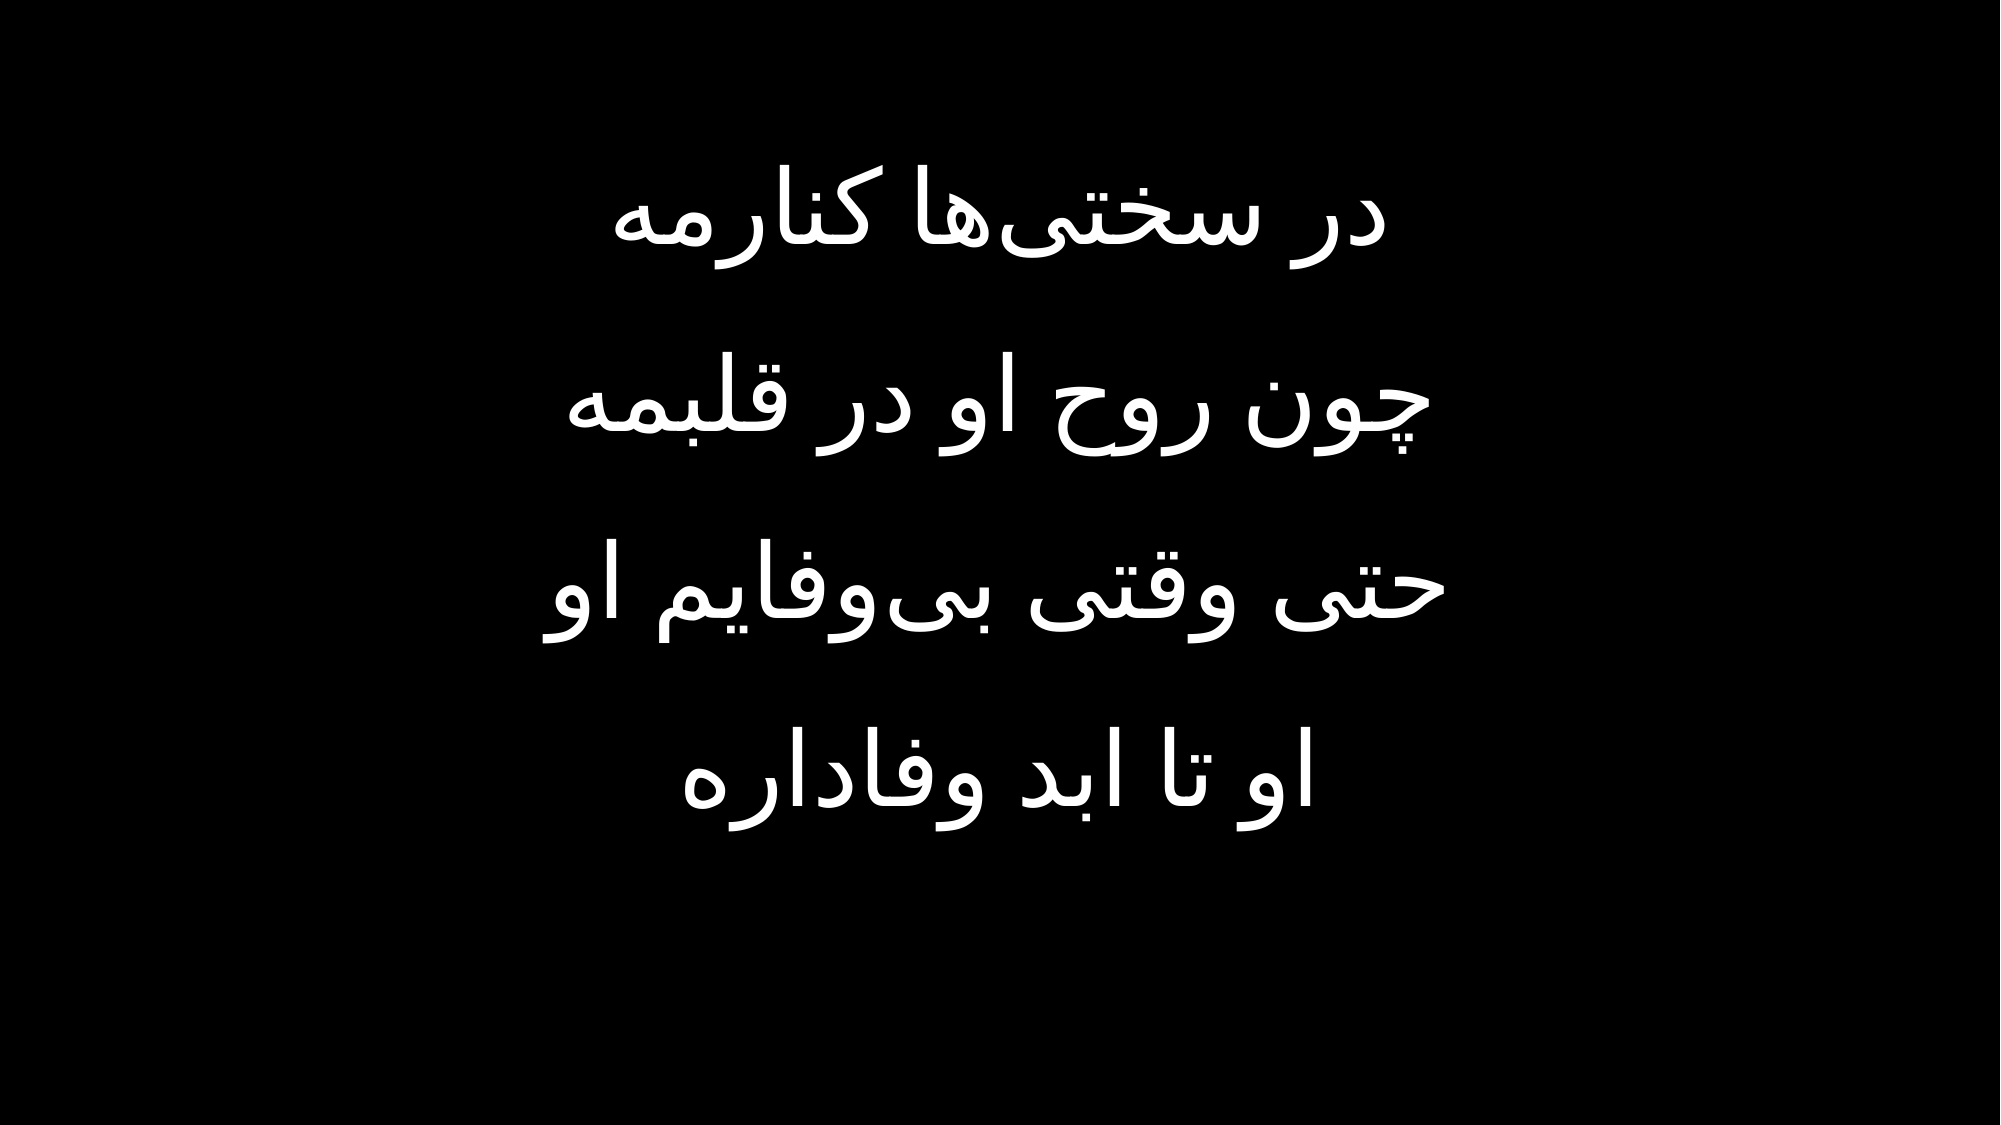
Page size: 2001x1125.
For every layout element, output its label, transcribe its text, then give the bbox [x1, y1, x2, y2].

text_box در سختی‌ها کنارمه چون روح او در قلبمه حتی وقتی بی‌وفایم او او تا ابد وفاداره [0, 0, 2000, 1125]
